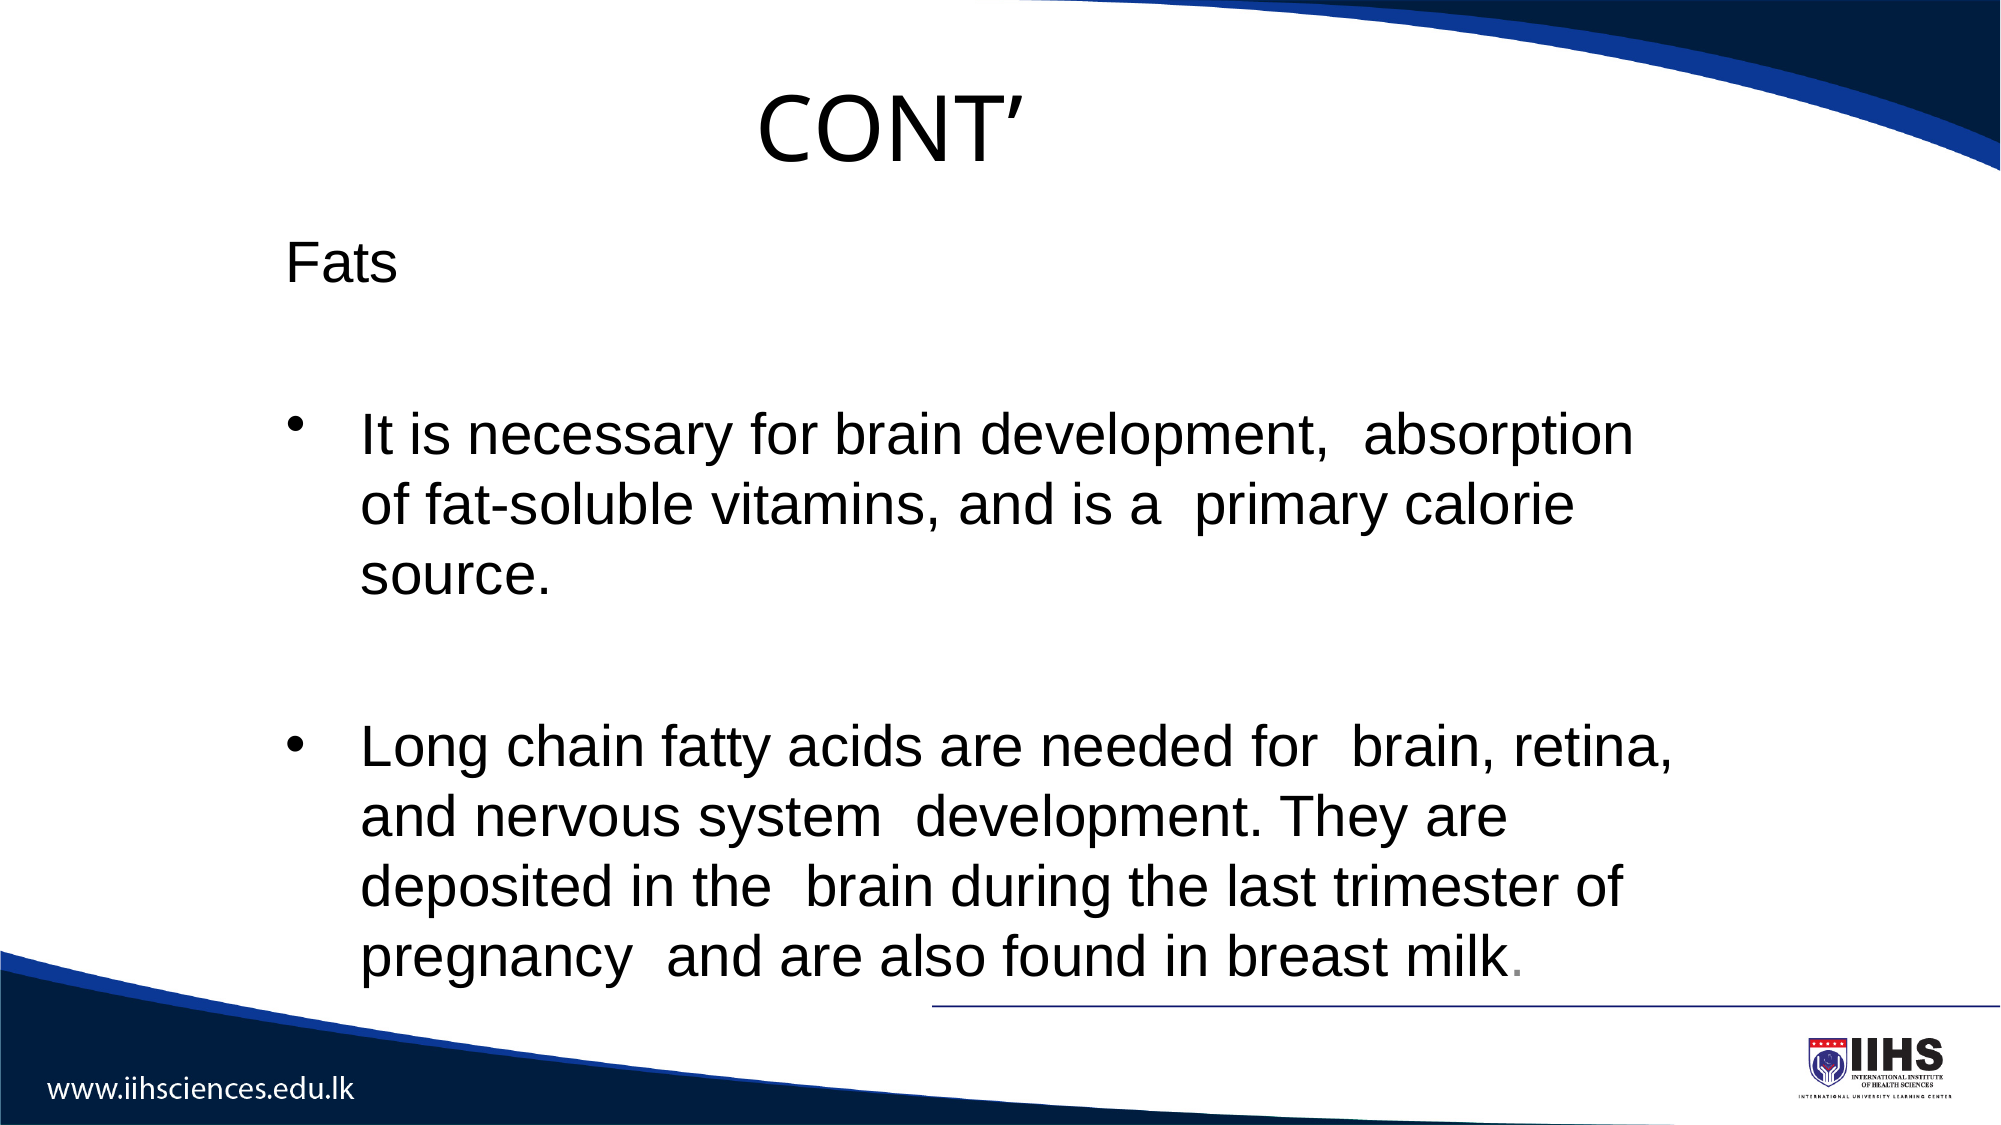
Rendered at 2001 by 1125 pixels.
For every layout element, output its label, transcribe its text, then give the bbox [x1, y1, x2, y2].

text_box Fats It is necessary for brain development, absorption of fat-soluble vitamins, and is a primary calorie source. Long chain fatty acids are needed for brain, retina, and nervous system development. They are deposited in the brain during the last trimester of pregnancy and are also found in breast milk. [283, 221, 1717, 989]
title CONT’ [753, 28, 1188, 219]
picture [0, 0, 2001, 1125]
